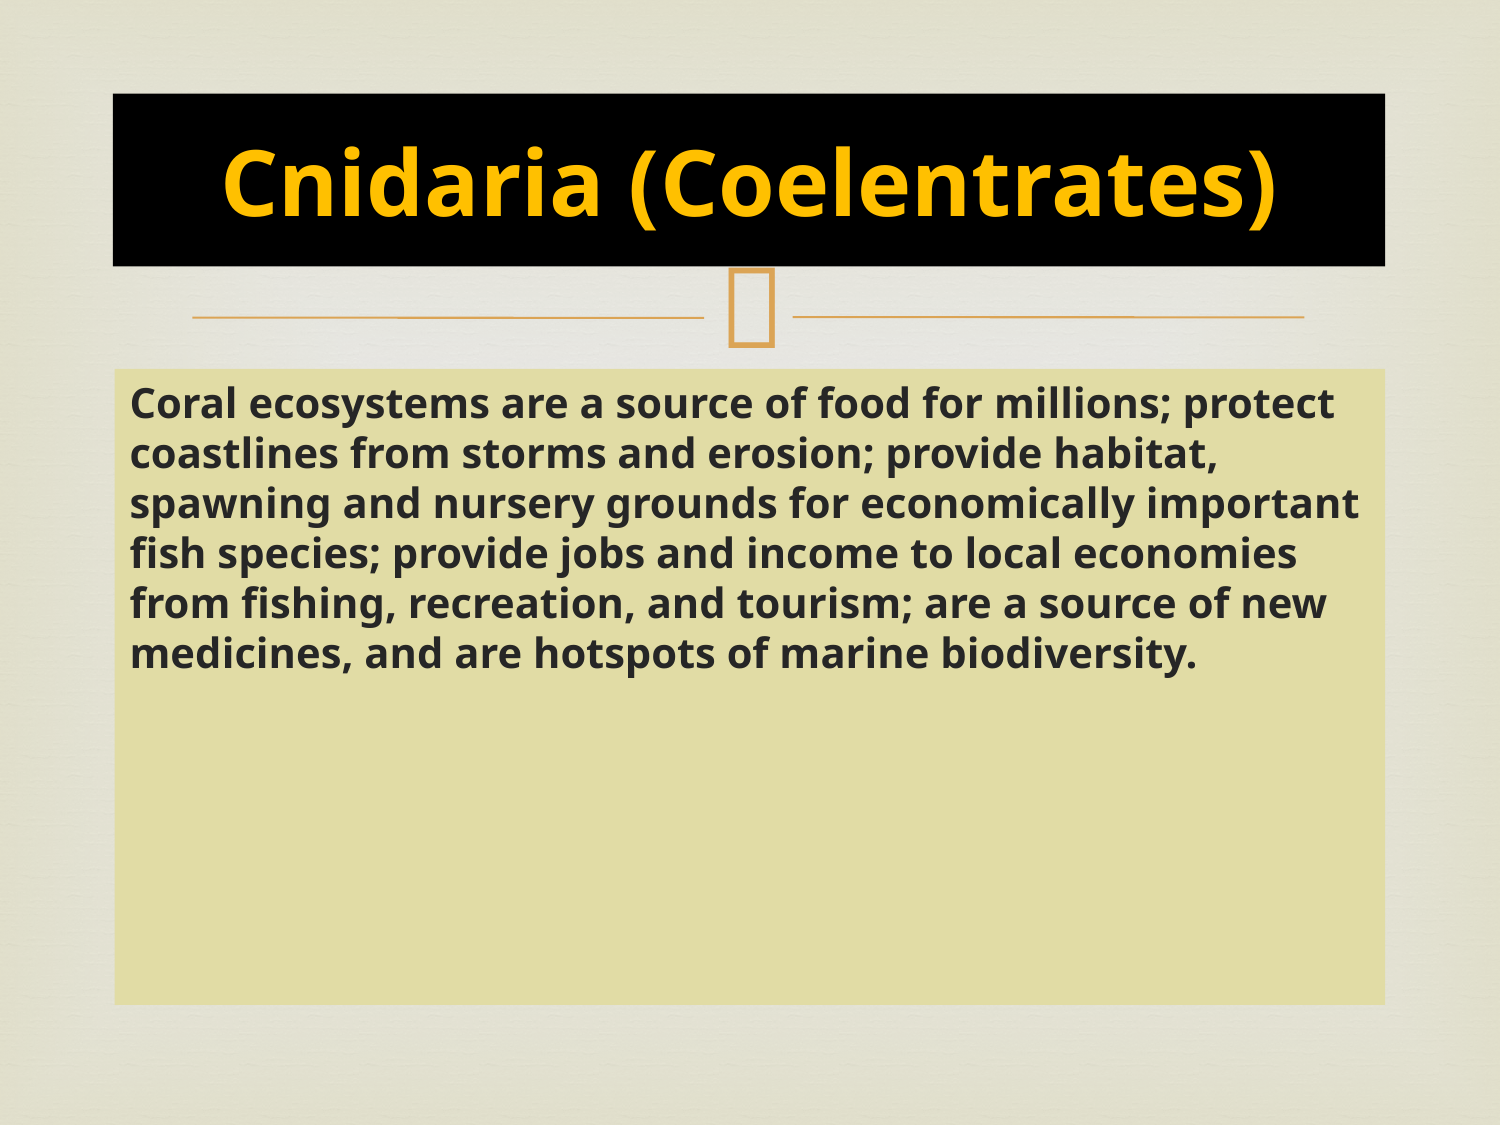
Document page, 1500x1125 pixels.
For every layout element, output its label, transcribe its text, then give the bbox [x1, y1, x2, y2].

list Coral ecosystems are a source of food for millions; protect coastlines from storms and erosion; provide habitat, spawning and nursery grounds for economically important fish species; provide jobs and income to local economies from fishing, recreation, and tourism; are a source of new medicines, and are hotspots of marine biodiversity. [114, 368, 1386, 1005]
title Cnidaria (Coelentrates) [112, 93, 1386, 267]
